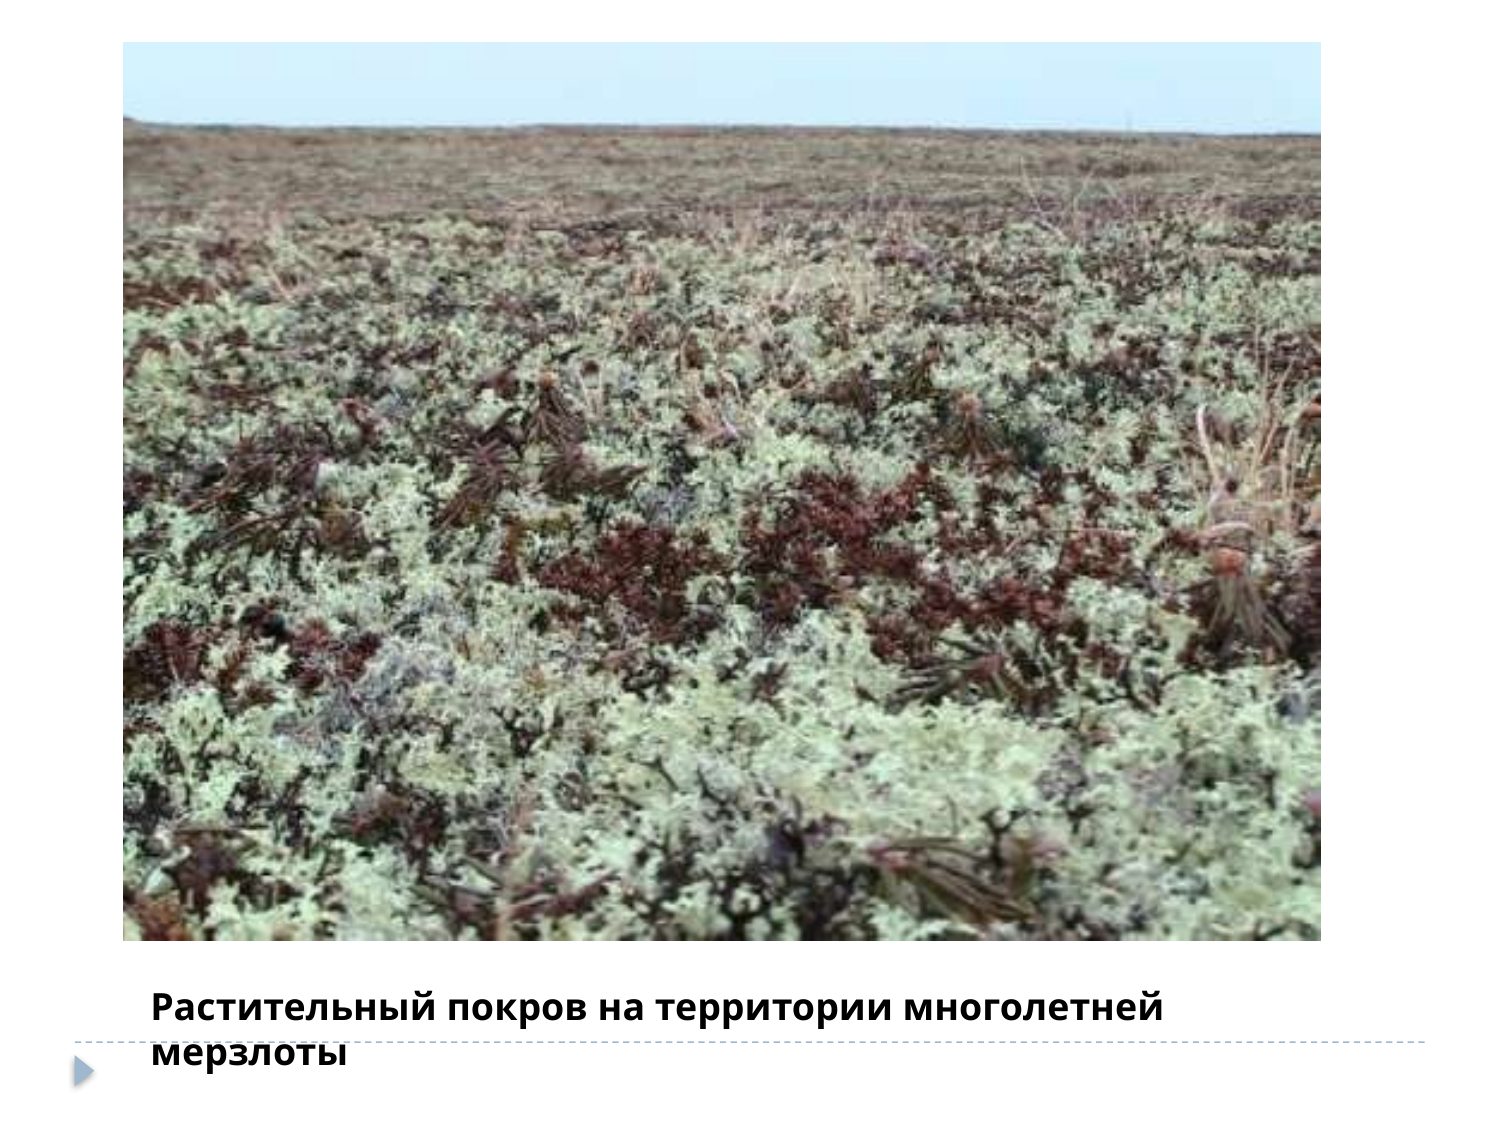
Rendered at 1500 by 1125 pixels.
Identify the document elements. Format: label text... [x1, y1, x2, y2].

text_box Растительный покров на территории многолетней мерзлоты [135, 975, 1365, 1081]
picture [123, 42, 1322, 941]
